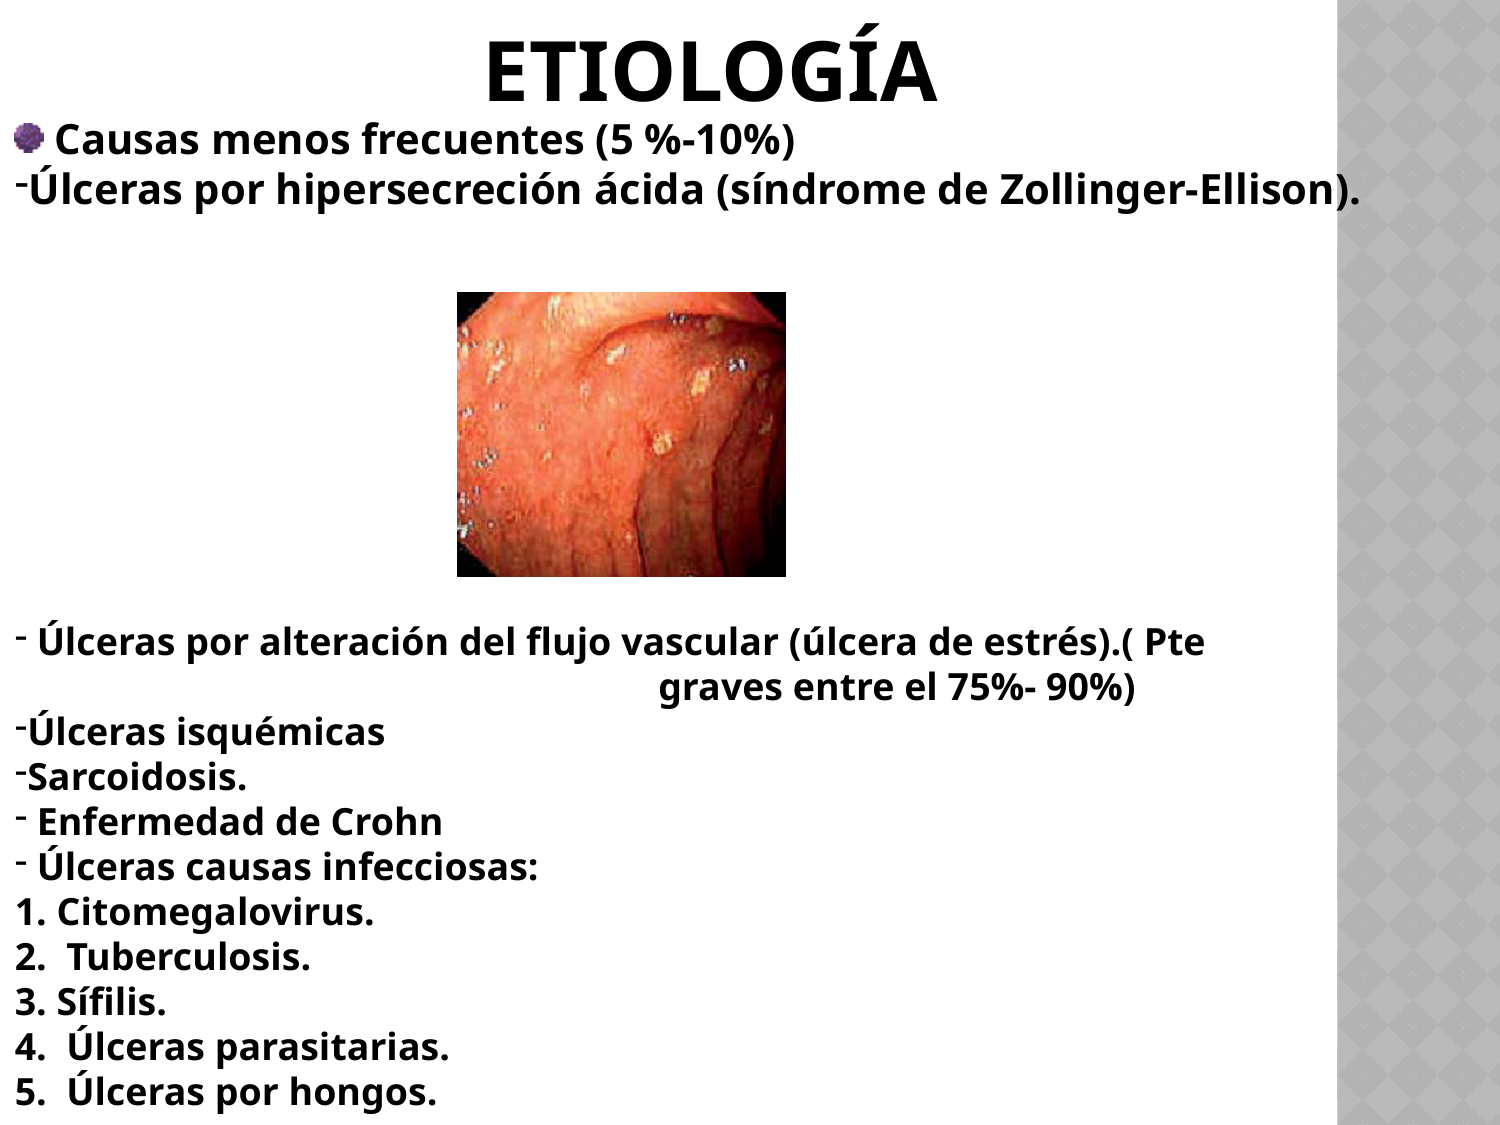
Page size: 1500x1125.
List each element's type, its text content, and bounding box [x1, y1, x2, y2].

picture [456, 292, 786, 578]
picture [14, 123, 44, 153]
text_box Causas menos frecuentes (5 %-10%) Úlceras por hipersecreción ácida (síndrome de Zollinger-Ellison). Úlceras por alteración del flujo vascular (úlcera de estrés).( Pte graves entre el 75%- 90%) Úlceras isquémicas Sarcoidosis. Enfermedad de Crohn Úlceras causas infecciosas: 1. Citomegalovirus. 2. Tuberculosis. 3. Sífilis. 4. Úlceras parasitarias. 5. Úlceras por hongos. [0, 105, 1430, 1121]
text_box ETIOLOGÍA [100, 42, 1278, 94]
